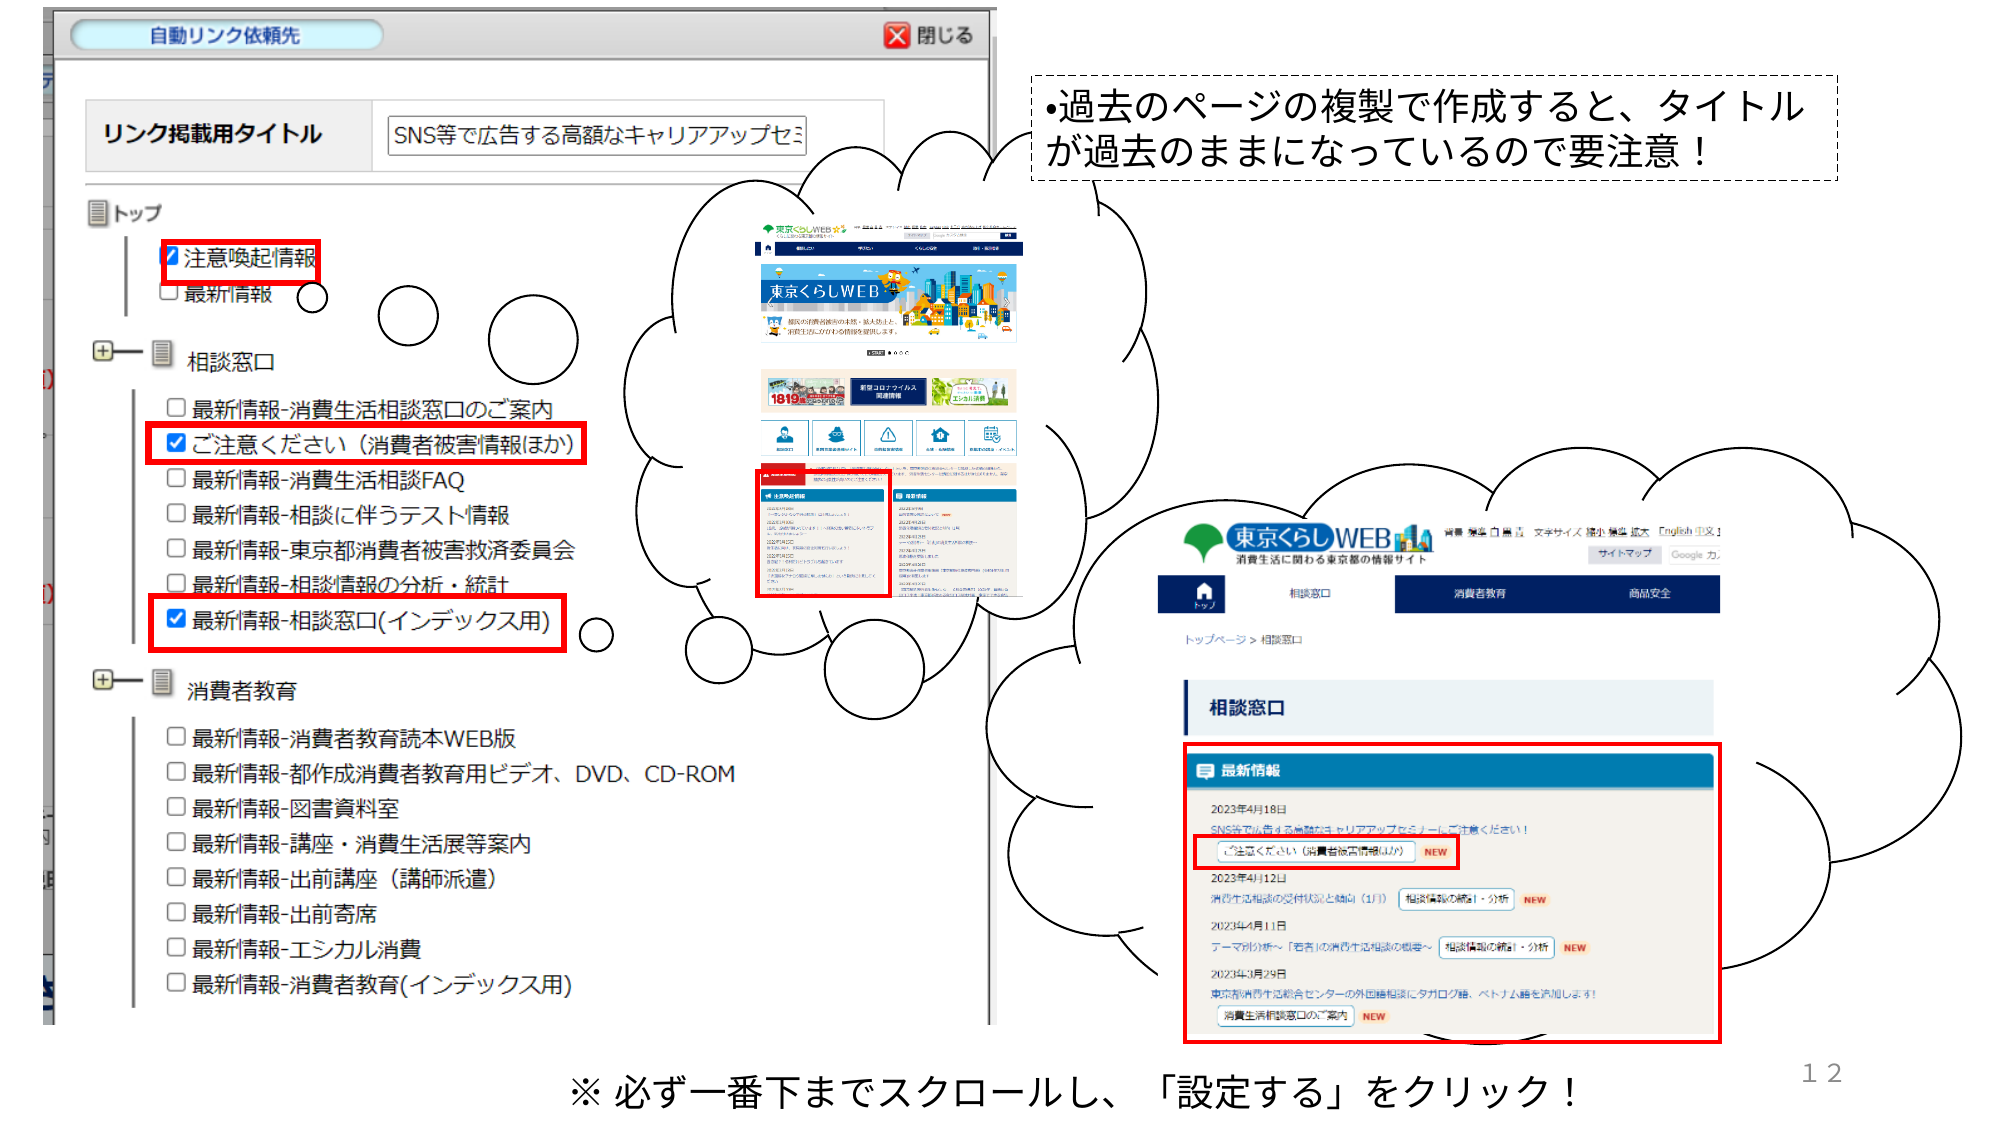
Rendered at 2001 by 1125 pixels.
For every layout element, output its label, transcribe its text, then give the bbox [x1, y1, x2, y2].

text_box [1184, 1034, 1721, 1043]
text_box ※必ず一番下までスクロールし、「設定する」をクリック！ [553, 1061, 1692, 1122]
picture [1157, 519, 1721, 1034]
text_box [997, 446, 1963, 976]
text_box [997, 131, 1160, 621]
picture [42, 7, 1023, 1025]
slide_number １２ [1412, 1042, 1863, 1103]
text_box ・過去のページの複製で作成すると、タイトルが過去のままになっているので要注意！ [1031, 75, 1838, 181]
